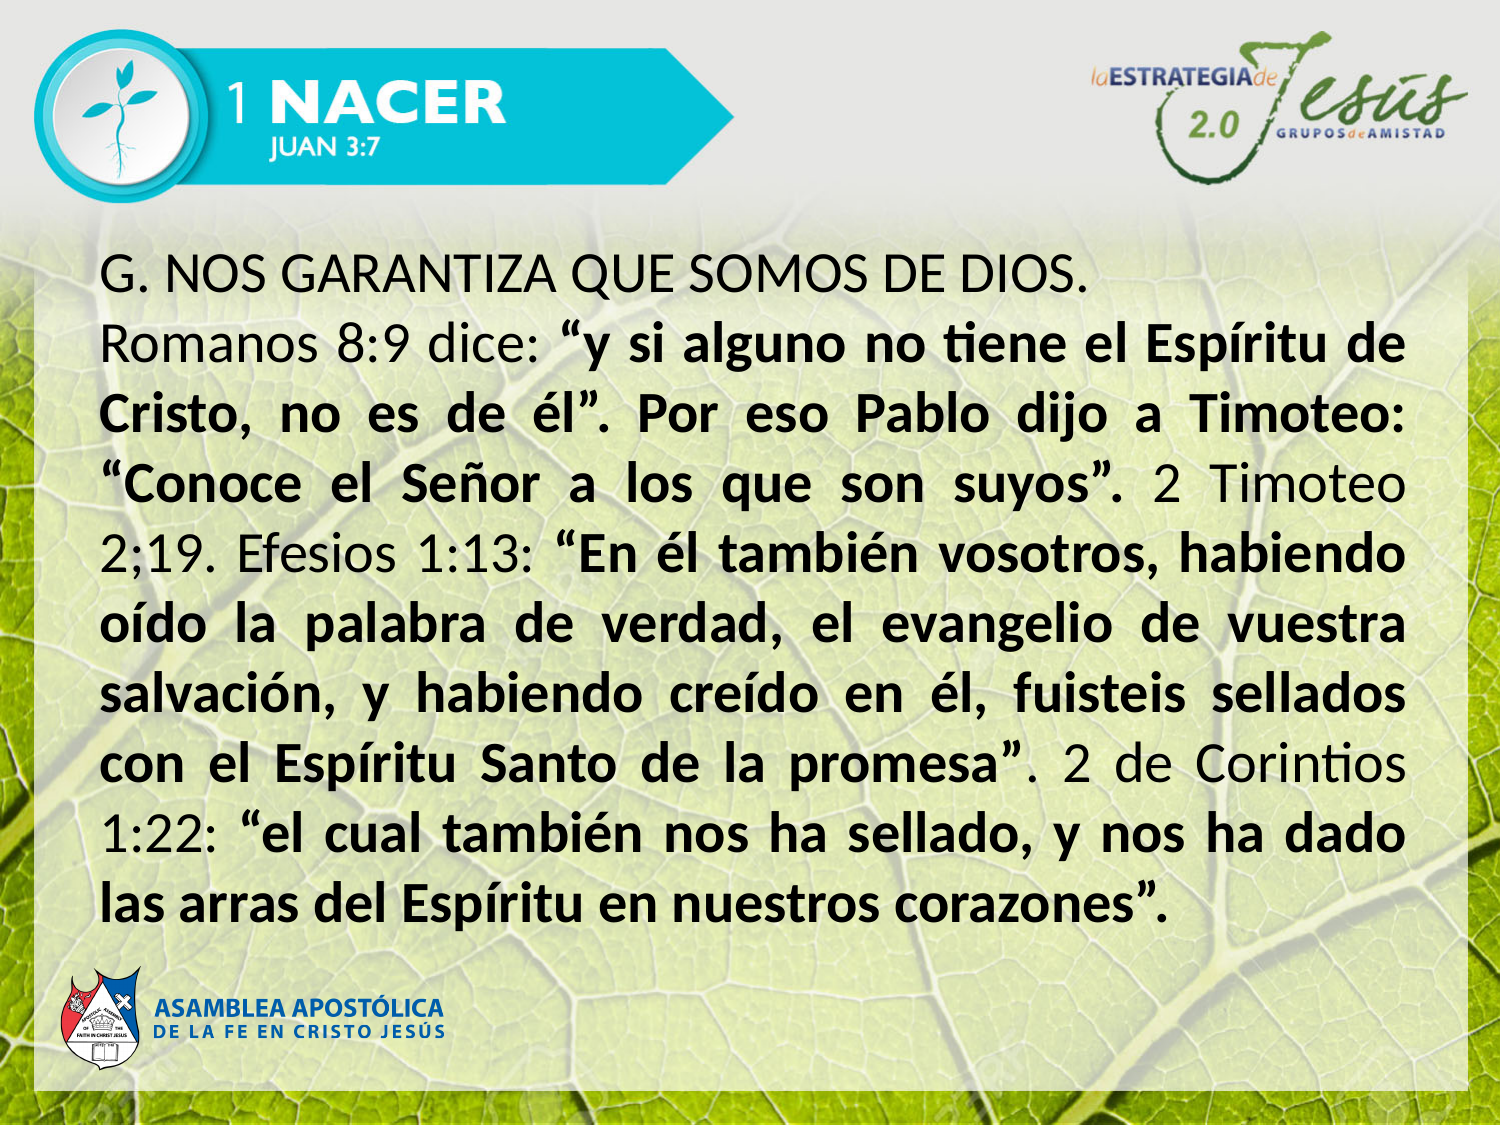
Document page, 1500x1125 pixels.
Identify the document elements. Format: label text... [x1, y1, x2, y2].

text_box G. NOS GARANTIZA QUE SOMOS DE DIOS. Romanos 8:9 dice: “y si alguno no tiene el Espíritu de Cristo, no es de él”. Por eso Pablo dijo a Timoteo: “Conoce el Señor a los que son suyos”. 2 Timoteo 2;19. Efesios 1:13: “En él también vosotros, habiendo oído la palabra de verdad, el evangelio de vuestra salvación, y habiendo creído en él, fuisteis sellados con el Espíritu Santo de la promesa”. 2 de Corintios 1:22: “el cual también nos ha sellado, y nos ha dado las arras del Espíritu en nuestros corazones”. [84, 226, 1423, 942]
picture [0, 0, 1500, 1125]
